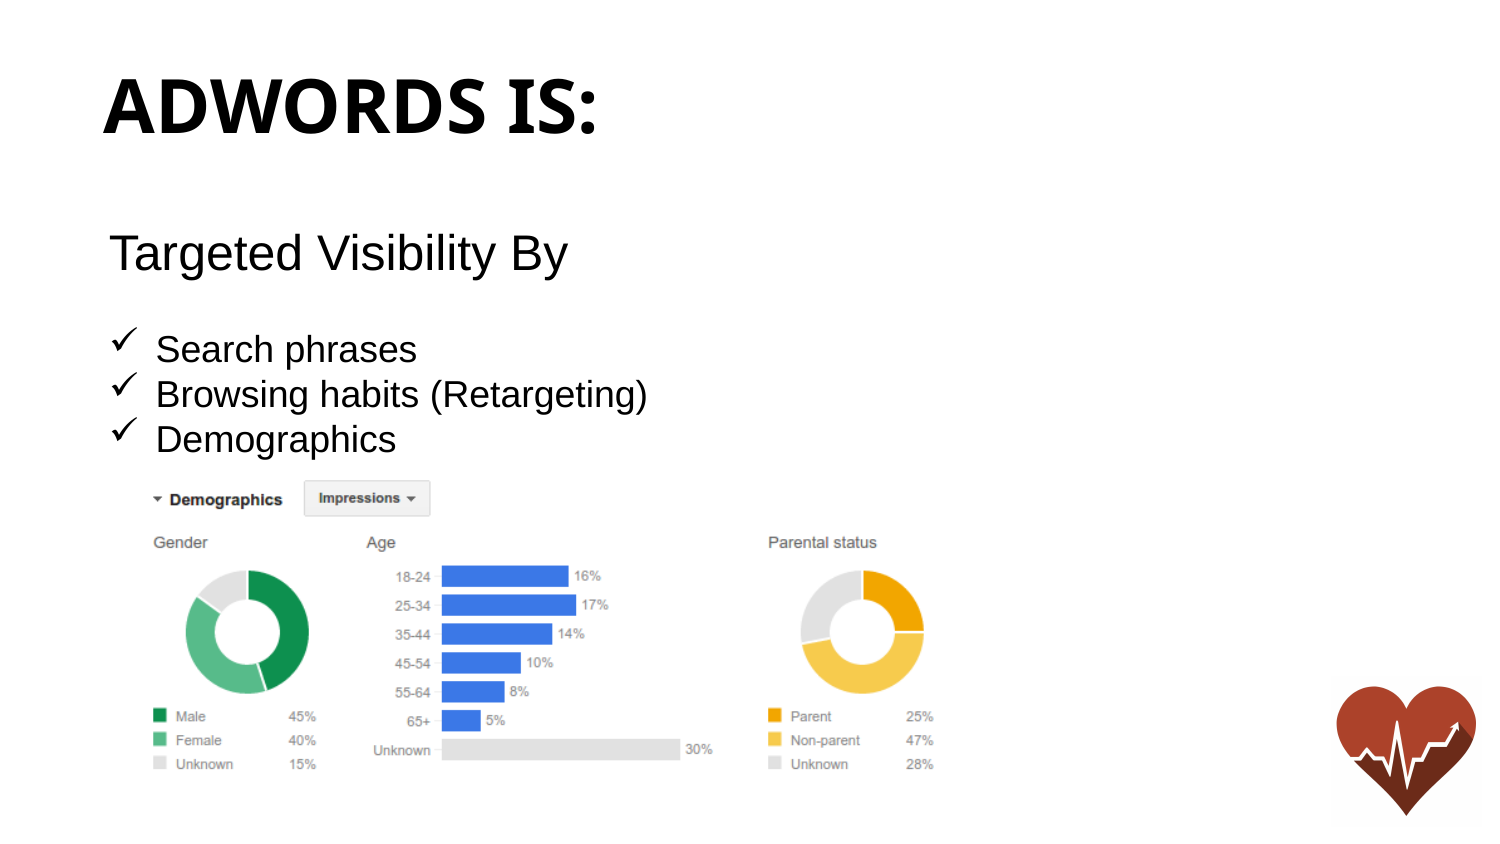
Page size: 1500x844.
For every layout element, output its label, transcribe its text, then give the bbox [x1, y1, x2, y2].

list Targeted Visibility By Search phrases Browsing habits (Retargeting) Demographics [75, 205, 1425, 808]
picture [1331, 676, 1482, 827]
picture [131, 473, 954, 783]
text_box ADWORDS IS: [88, 43, 1425, 190]
